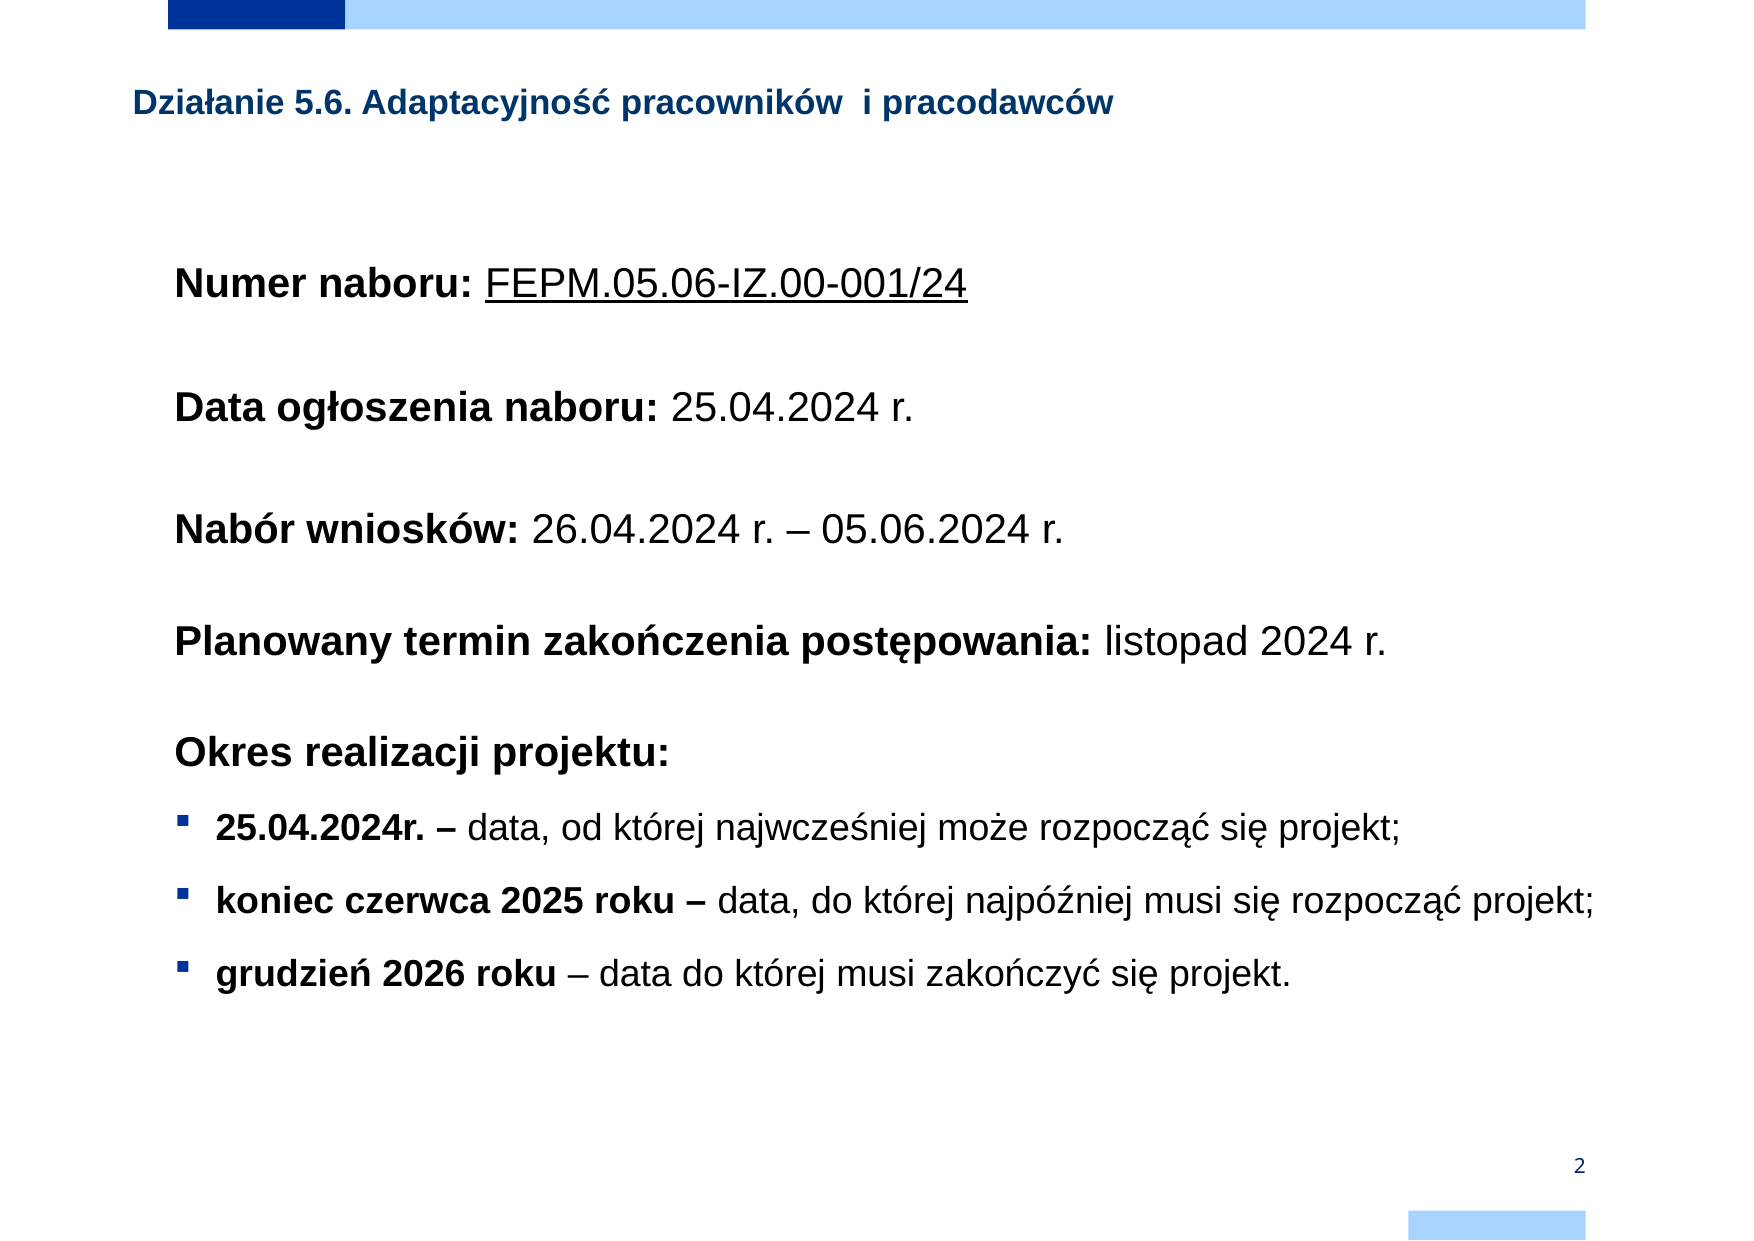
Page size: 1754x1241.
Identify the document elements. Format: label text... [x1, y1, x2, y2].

title Działanie 5.6. Adaptacyjność pracowników i pracodawców [132, 76, 1633, 243]
list Numer naboru: FEPM.05.06-IZ.00-001/24 Data ogłoszenia naboru: 25.04.2024 r. Nabór wniosków: 26.04.2024 r. – 05.06.2024 r. Planowany termin zakończenia postępowania: listopad 2024 r. Okres realizacji projektu: 25.04.2024r. – data, od której najwcześniej może rozpocząć się projekt; koniec czerwca 2025 roku – data, do której najpóźniej musi się rozpocząć projekt; grudzień 2026 roku – data do której musi zakończyć się projekt. [174, 194, 1657, 1128]
slide_number 2 [1408, 1151, 1586, 1182]
